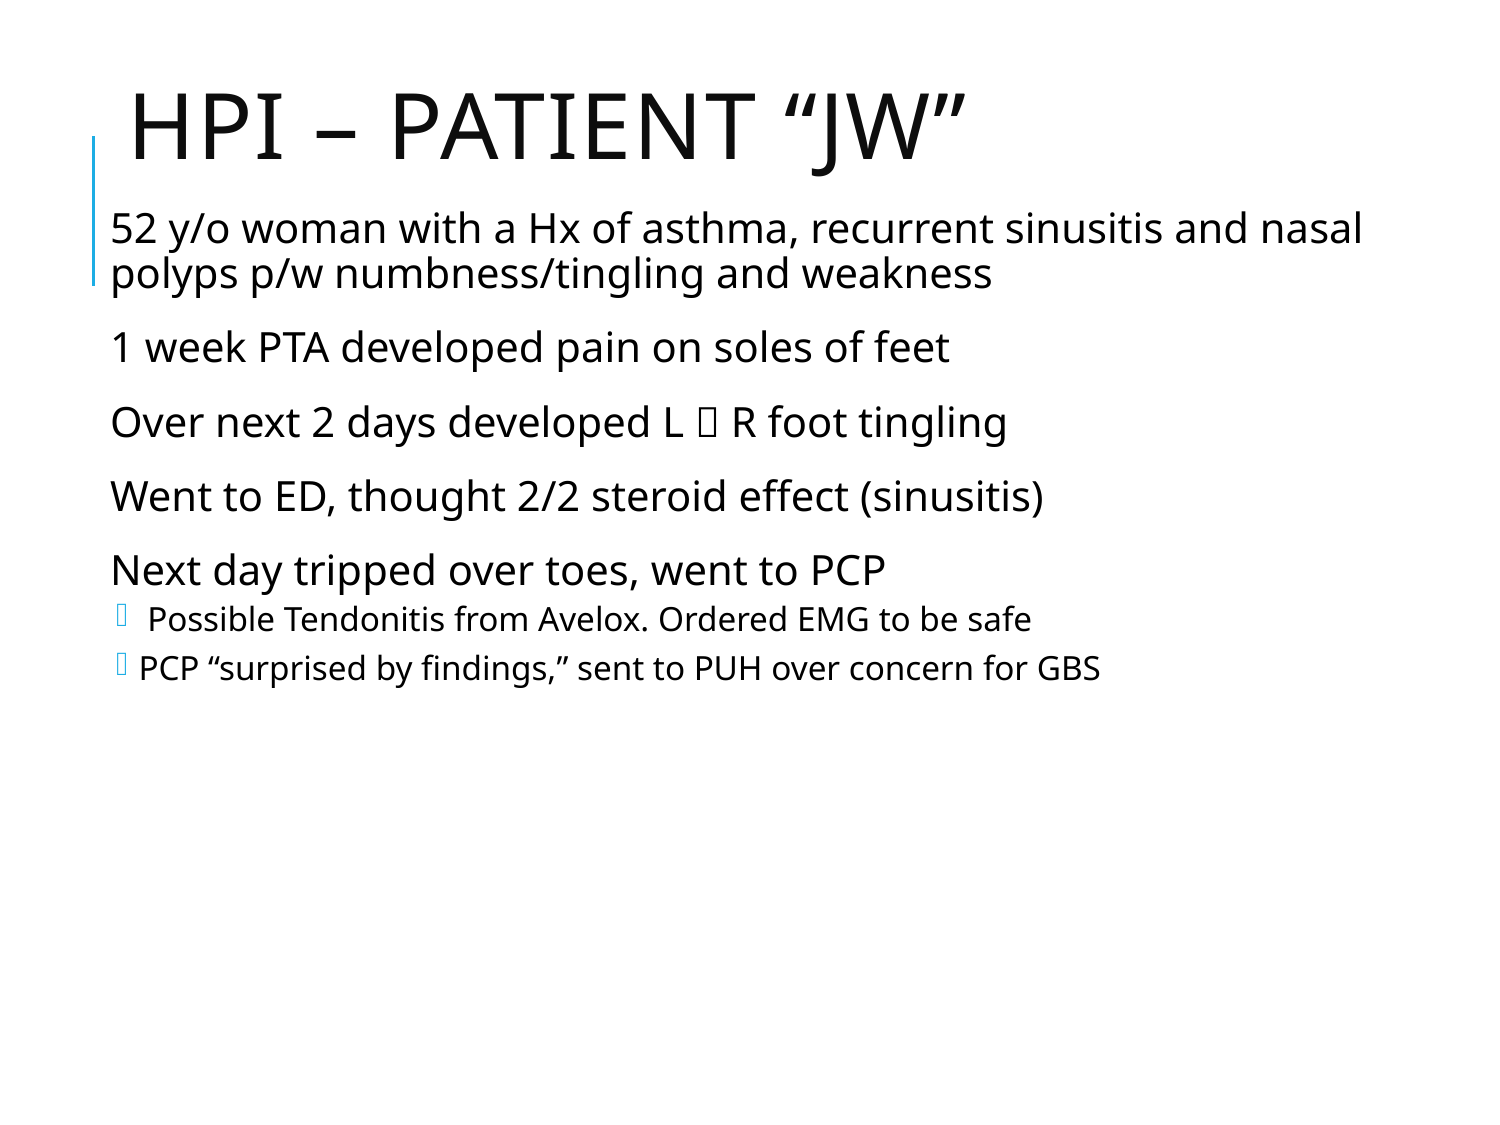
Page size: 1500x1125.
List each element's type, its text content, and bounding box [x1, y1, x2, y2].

list 52 y/o woman with a Hx of asthma, recurrent sinusitis and nasal polyps p/w numbness/tingling and weakness 1 week PTA developed pain on soles of feet Over next 2 days developed L  R foot tingling Went to ED, thought 2/2 steroid effect (sinusitis) Next day tripped over toes, went to PCP Possible Tendonitis from Avelox. Ordered EMG to be safe PCP “surprised by findings,” sent to PUH over concern for GBS [87, 200, 1463, 1075]
title HPI – Patient “JW” [112, 37, 1488, 229]
